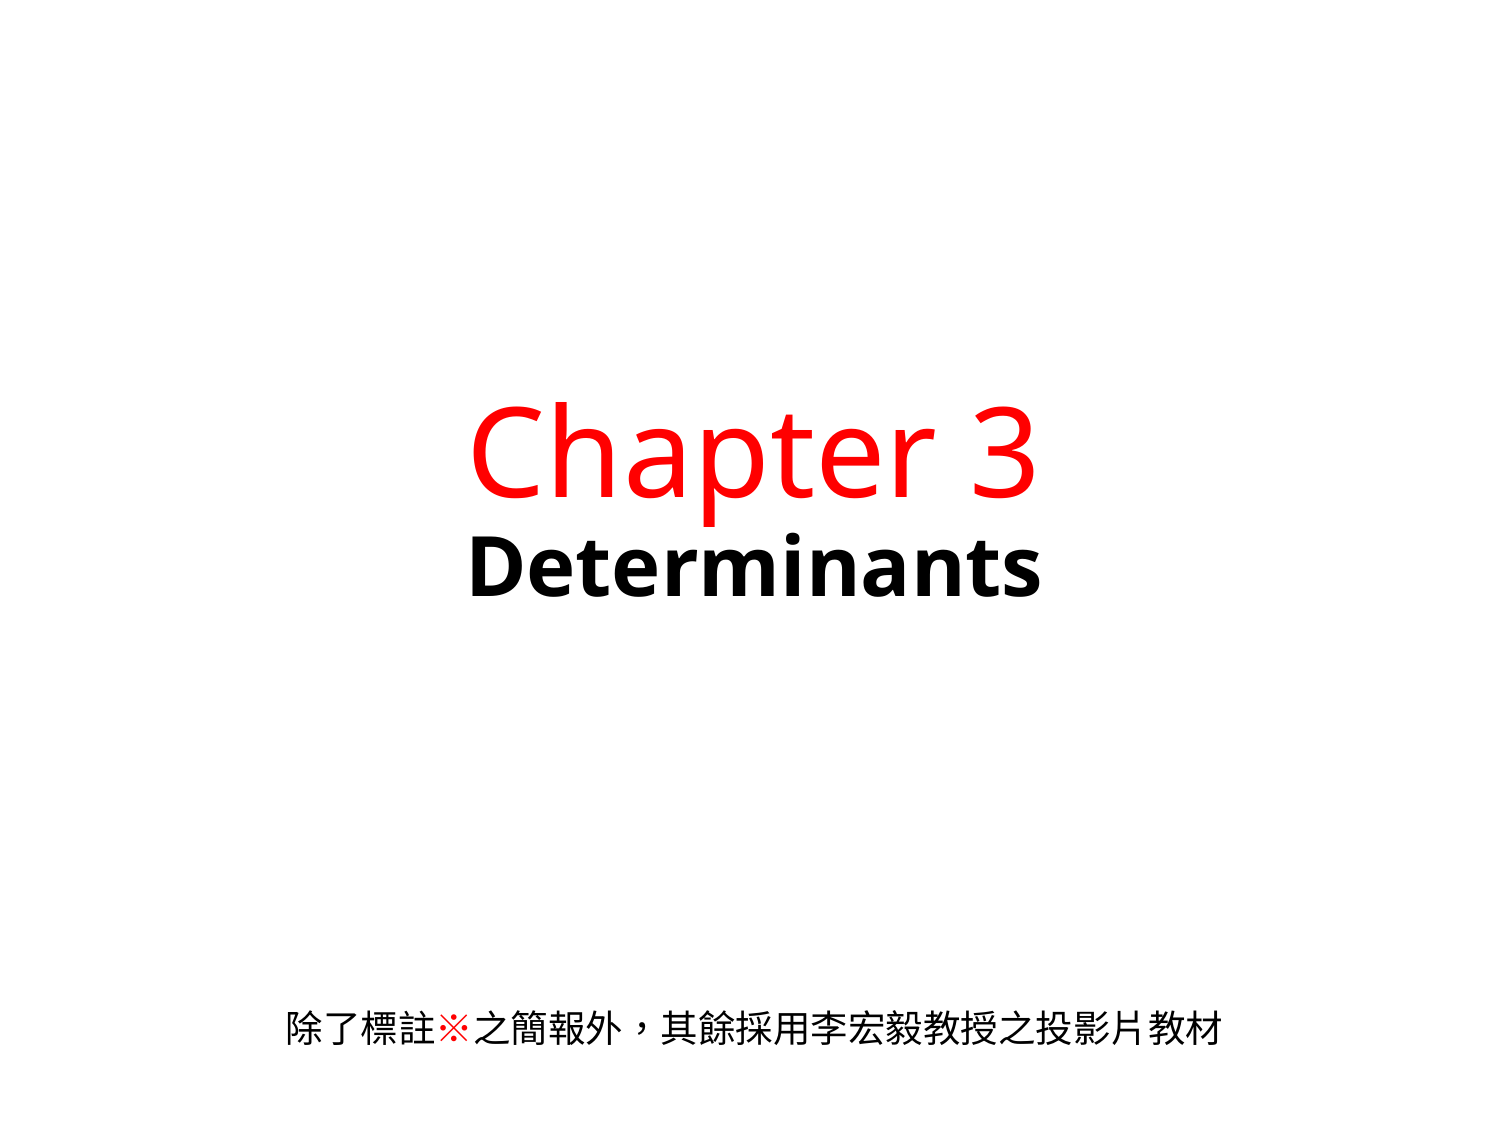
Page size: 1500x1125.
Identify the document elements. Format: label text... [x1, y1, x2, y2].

title Chapter 3 Determinants [116, 330, 1392, 723]
text_box 除了標註※之簡報外，其餘採用李宏毅教授之投影片教材 [206, 997, 1302, 1058]
